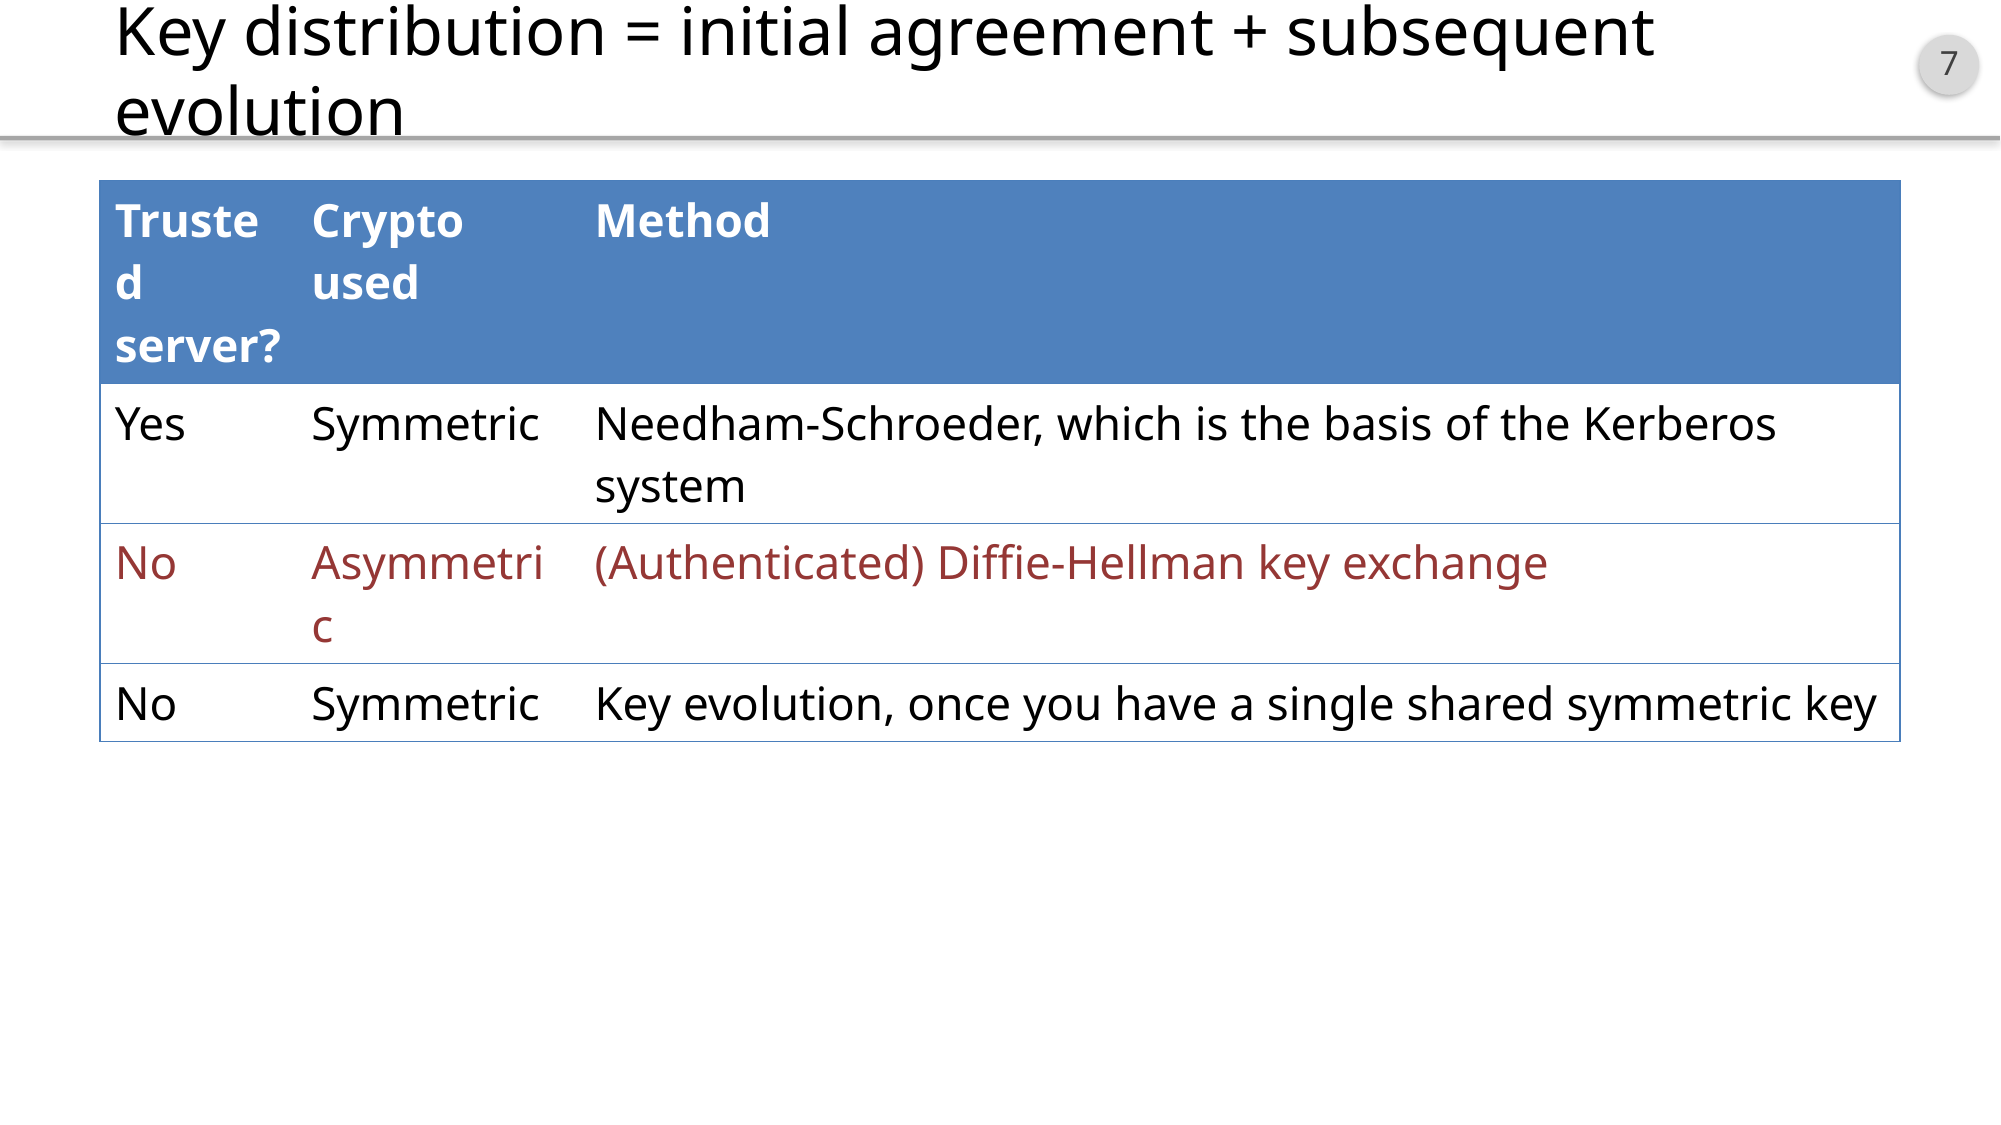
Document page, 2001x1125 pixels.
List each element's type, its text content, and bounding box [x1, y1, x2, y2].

title Key distribution = initial agreement + subsequent evolution [99, 24, 1900, 114]
table_header Trusted server? [101, 181, 296, 383]
table_header Method [580, 181, 1899, 383]
table_cell Needham-Schroeder, which is the basis of the Kerberos system [580, 384, 1899, 523]
table_cell (Authenticated) Diffie-Hellman key exchange [580, 524, 1899, 663]
table_header Crypto used [296, 181, 580, 383]
table_cell Symmetric [296, 664, 580, 741]
table_cell No [101, 524, 296, 663]
table_cell Asymmetric [296, 524, 580, 663]
table_cell Yes [101, 384, 296, 523]
table_cell No [101, 664, 296, 741]
table_cell Key evolution, once you have a single shared symmetric key [580, 664, 1899, 741]
table_cell Symmetric [296, 384, 580, 523]
